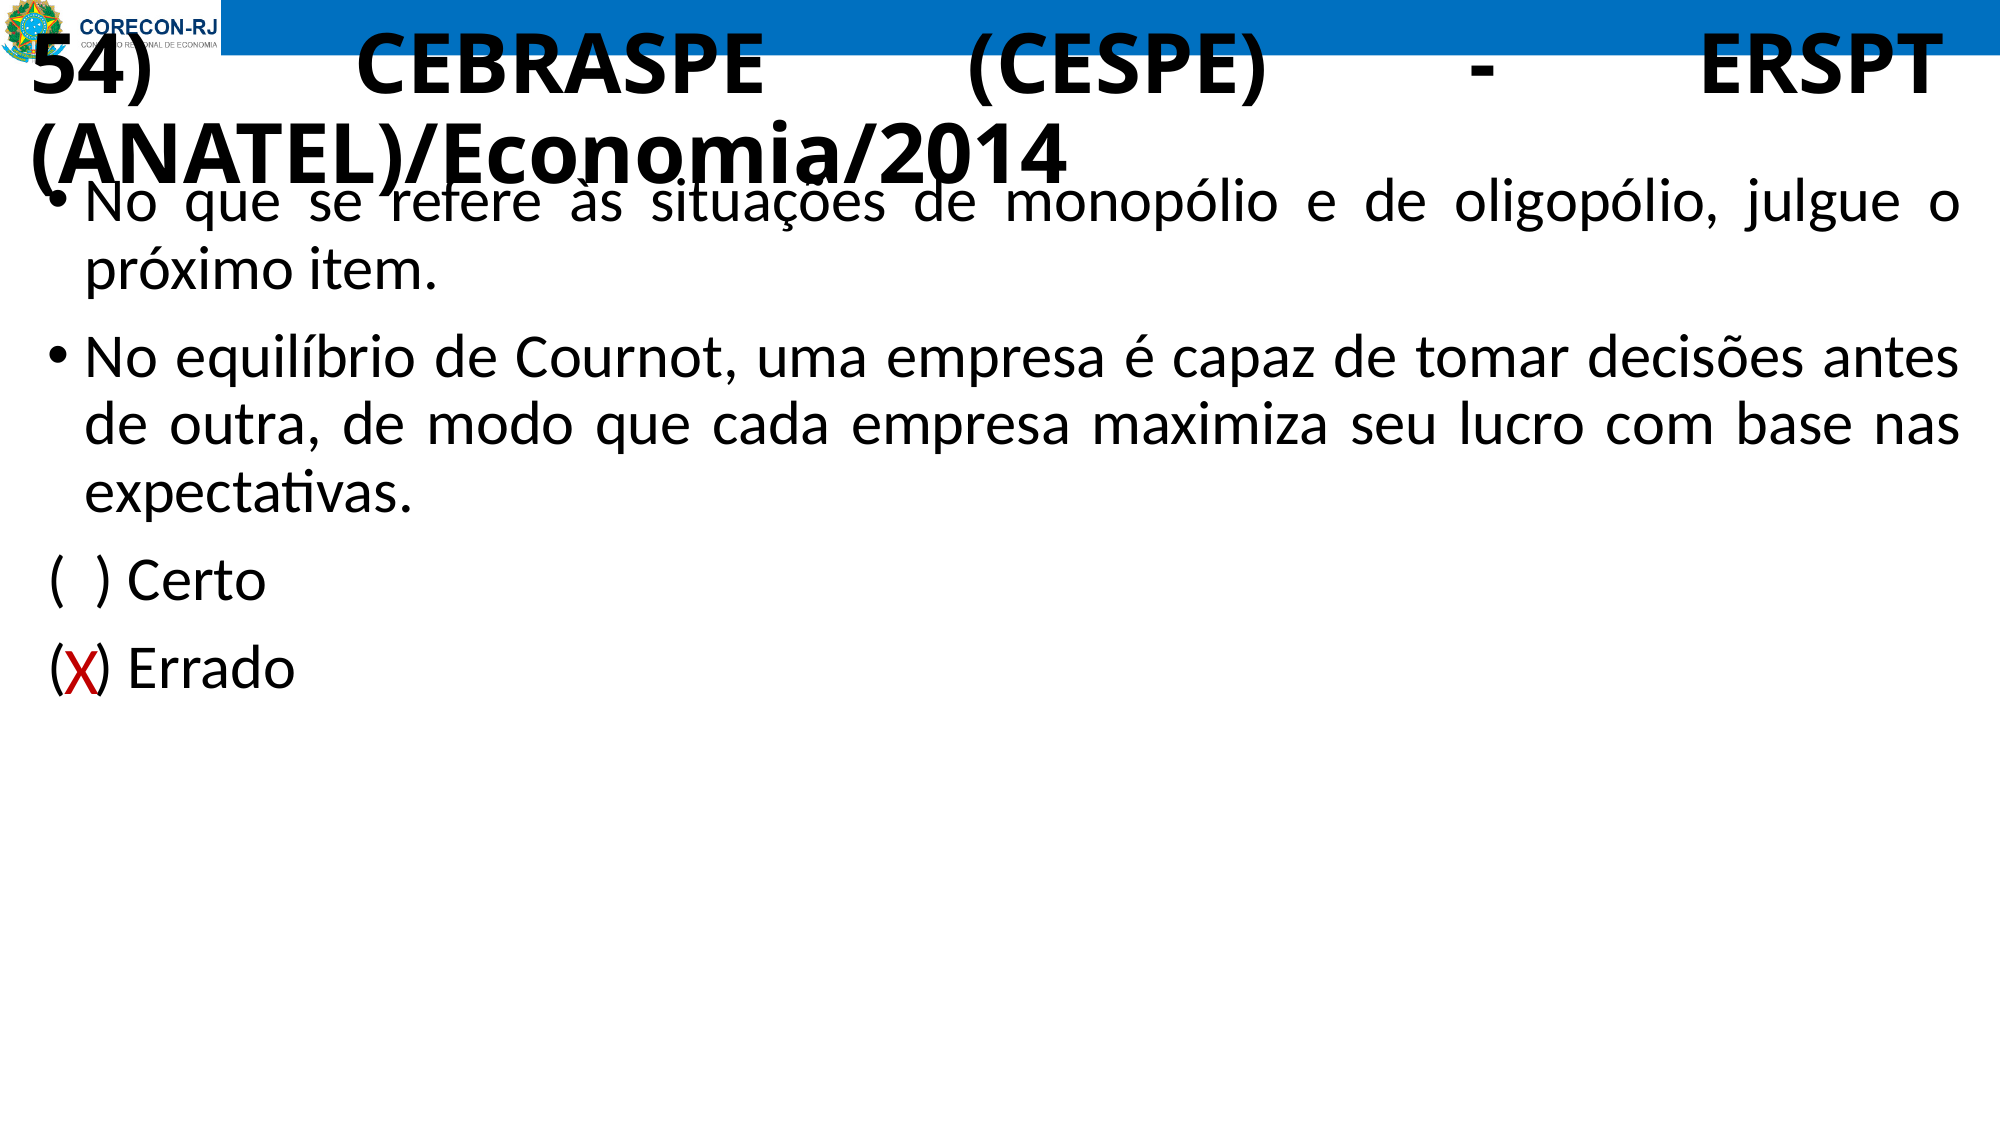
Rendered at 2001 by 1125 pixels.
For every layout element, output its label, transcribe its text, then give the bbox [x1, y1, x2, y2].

title 54) CEBRASPE (CESPE) - ERSPT (ANATEL)/Economia/2014 [15, 3, 1961, 221]
list No que se refere às situações de monopólio e de oligopólio, julgue o próximo item. No equilíbrio de Cournot, uma empresa é capaz de tomar decisões antes de outra, de modo que cada empresa maximiza seu lucro com base nas expectativas. ( ) Certo ( ) Errado [32, 160, 1979, 875]
text_box X [49, 590, 120, 737]
picture [0, 0, 221, 65]
